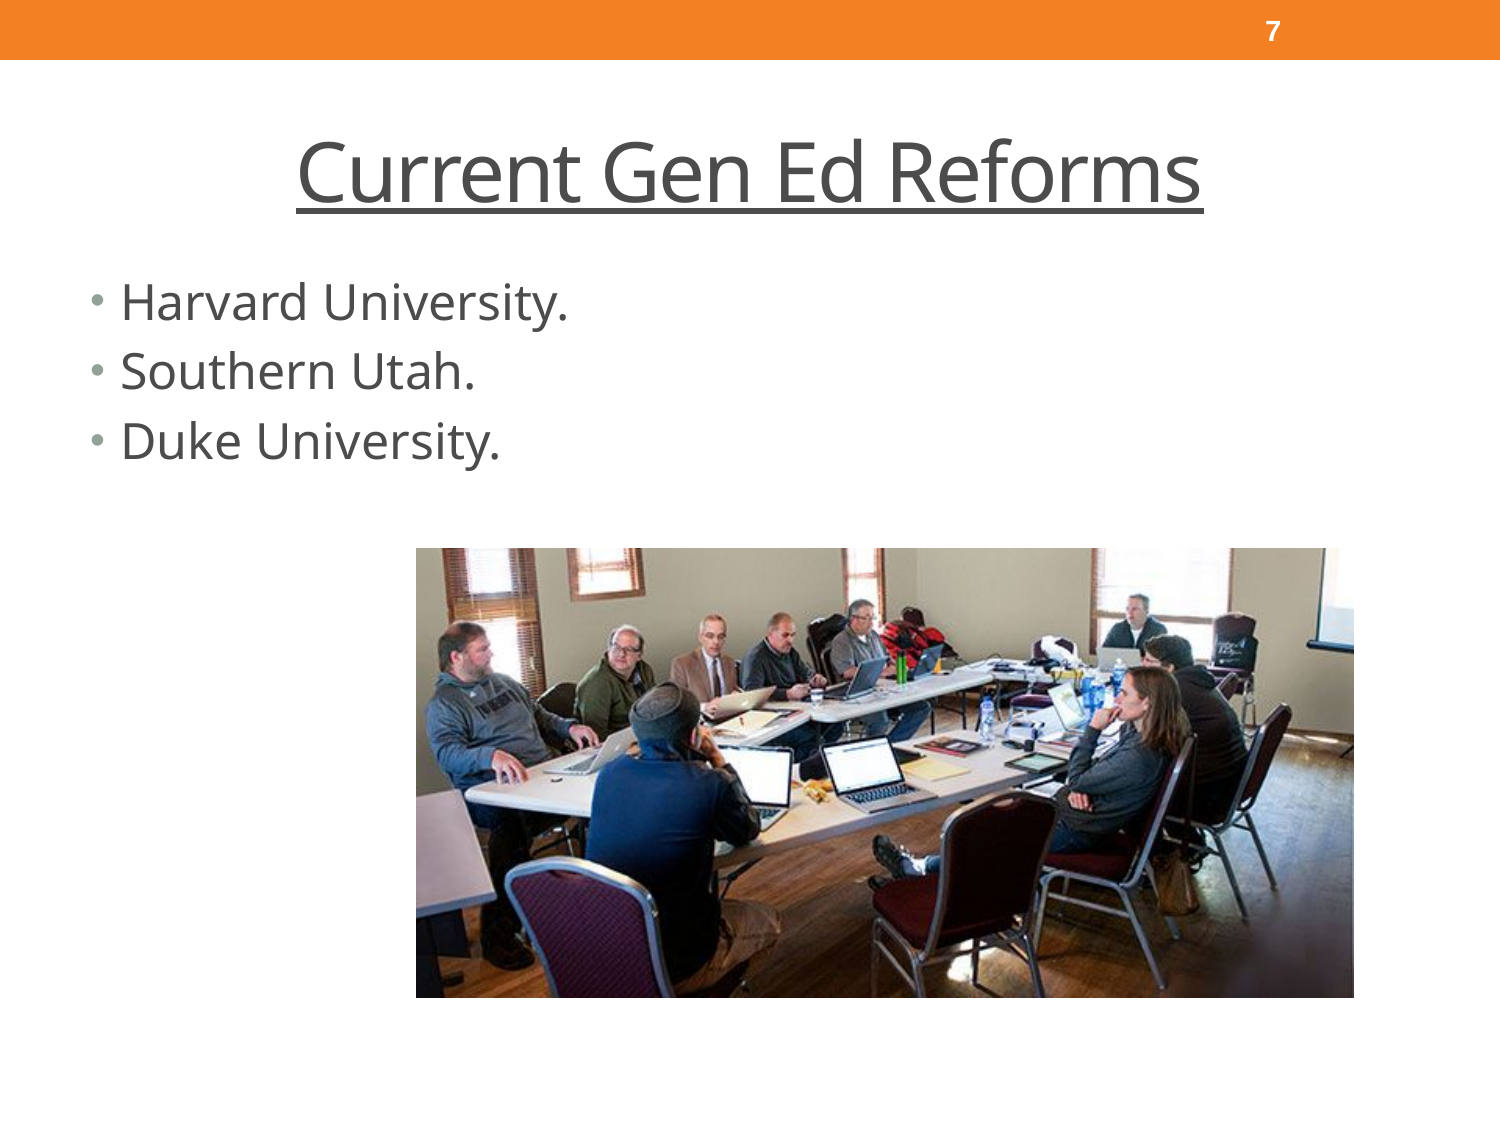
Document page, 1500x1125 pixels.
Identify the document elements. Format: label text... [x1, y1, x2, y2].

title Current Gen Ed Reforms [75, 87, 1425, 250]
picture [415, 547, 1354, 999]
list Harvard University. Southern Utah. Duke University. [75, 262, 1425, 1063]
slide_number 7 [1250, 3, 1425, 57]
